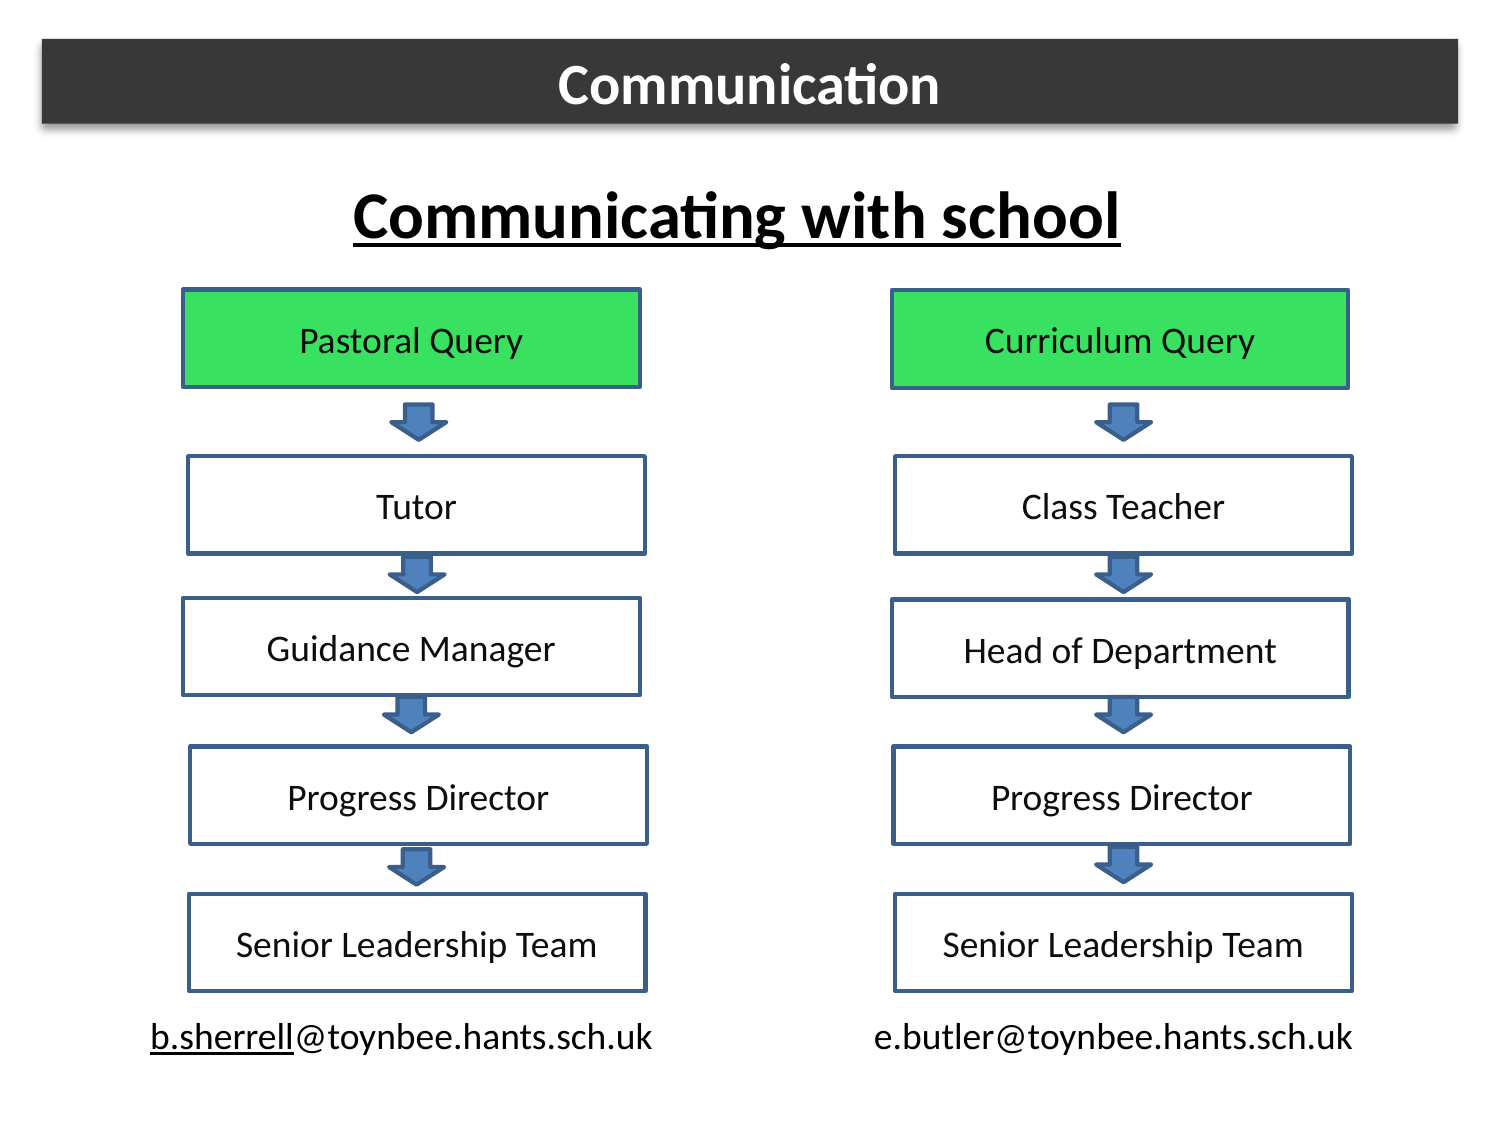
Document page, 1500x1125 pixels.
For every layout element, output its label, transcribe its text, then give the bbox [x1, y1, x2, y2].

text_box Communication [41, 38, 1459, 124]
text_box Head of Department [890, 597, 1351, 699]
text_box Progress Director [891, 744, 1352, 846]
text_box b.sherrell@toynbee.hants.sch.uk e.butler@toynbee.hants.sch.uk [135, 1004, 1500, 1125]
text_box Pastoral Query [181, 287, 642, 389]
text_box [381, 694, 441, 735]
title Communicating with school [67, 161, 1407, 264]
text_box [1094, 402, 1154, 442]
text_box Senior Leadership Team [187, 892, 648, 993]
text_box [1094, 694, 1154, 735]
text_box Curriculum Query [890, 288, 1350, 390]
text_box [389, 402, 449, 442]
text_box Progress Director [188, 744, 649, 846]
text_box [387, 554, 447, 594]
text_box [387, 847, 447, 887]
text_box Guidance Manager [181, 596, 642, 697]
text_box Senior Leadership Team [893, 892, 1354, 993]
text_box Tutor [186, 454, 647, 556]
text_box Class Teacher [893, 454, 1354, 556]
text_box [1094, 554, 1154, 594]
text_box [1094, 844, 1154, 884]
